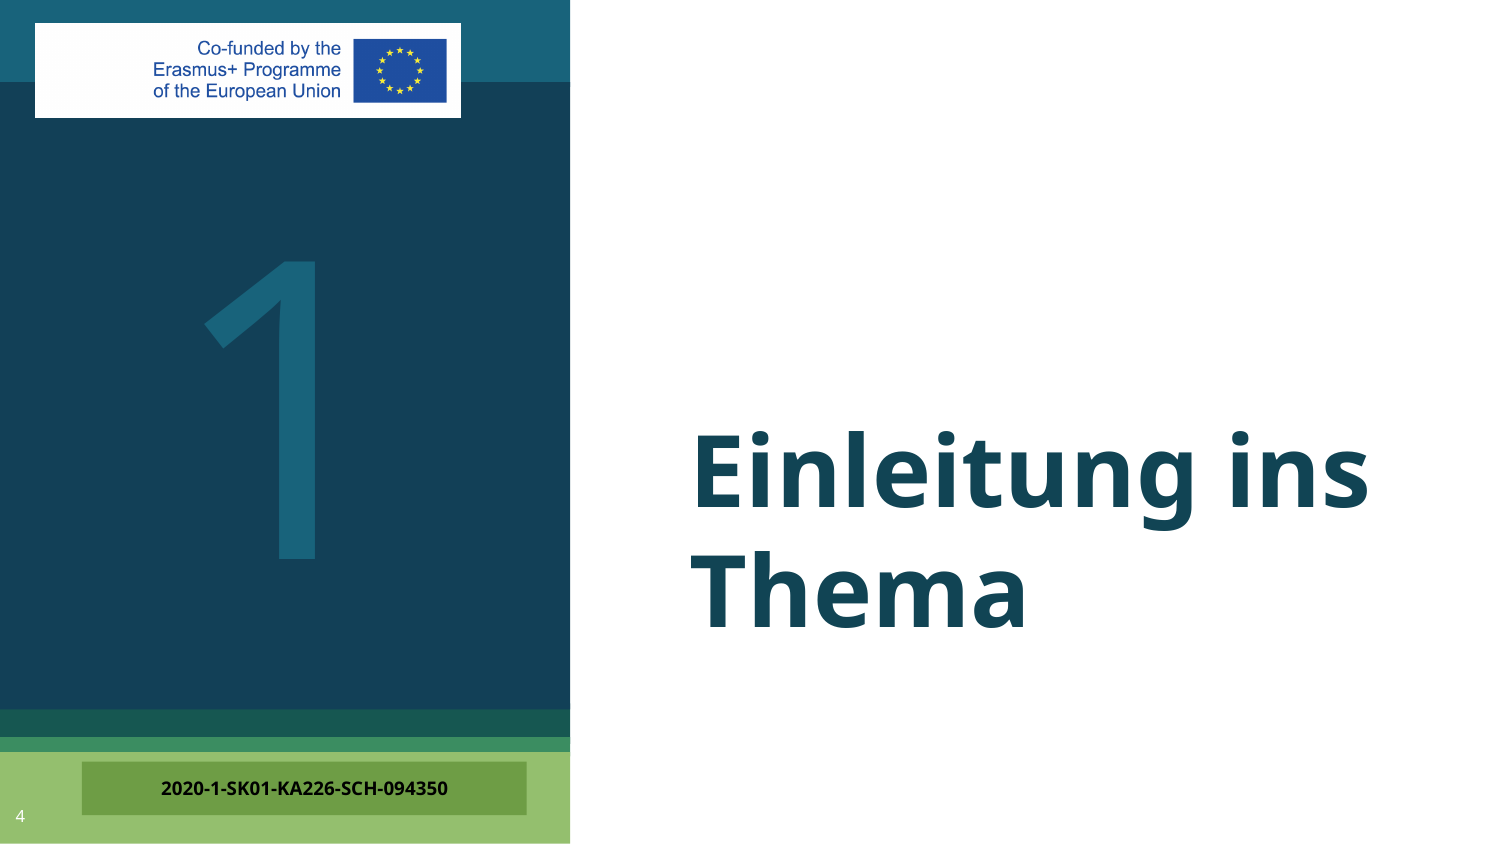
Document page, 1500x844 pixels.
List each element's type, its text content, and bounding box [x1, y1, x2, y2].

text_box ‹#› [0, 790, 49, 844]
picture [34, 23, 461, 118]
title Einleitung ins Thema [674, 472, 1414, 663]
text_box 2020-1-SK01-KA226-SCH-094350 [81, 761, 527, 816]
text_box 1 [0, 82, 575, 703]
